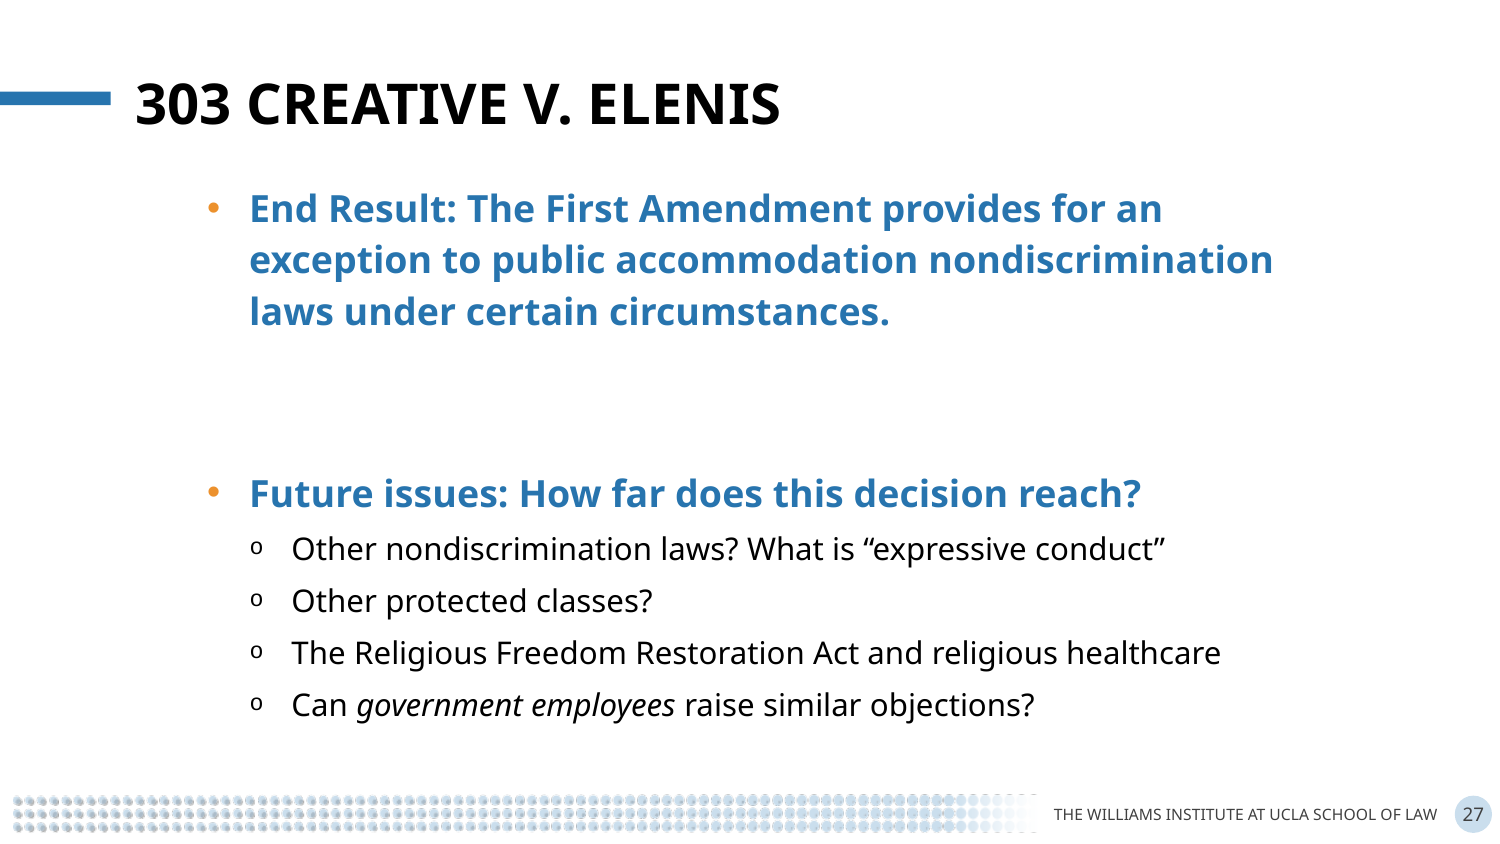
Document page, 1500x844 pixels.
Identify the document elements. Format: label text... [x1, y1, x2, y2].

list 303 Creative v. Elenis [120, 51, 1346, 117]
list End Result: The First Amendment provides for an exception to public accommodation nondiscrimination laws under certain circumstances. Future issues: How far does this decision reach? Other nondiscrimination laws? What is “expressive conduct” Other protected classes? The Religious Freedom Restoration Act and religious healthcare Can government employees raise similar objections? [192, 171, 1301, 742]
